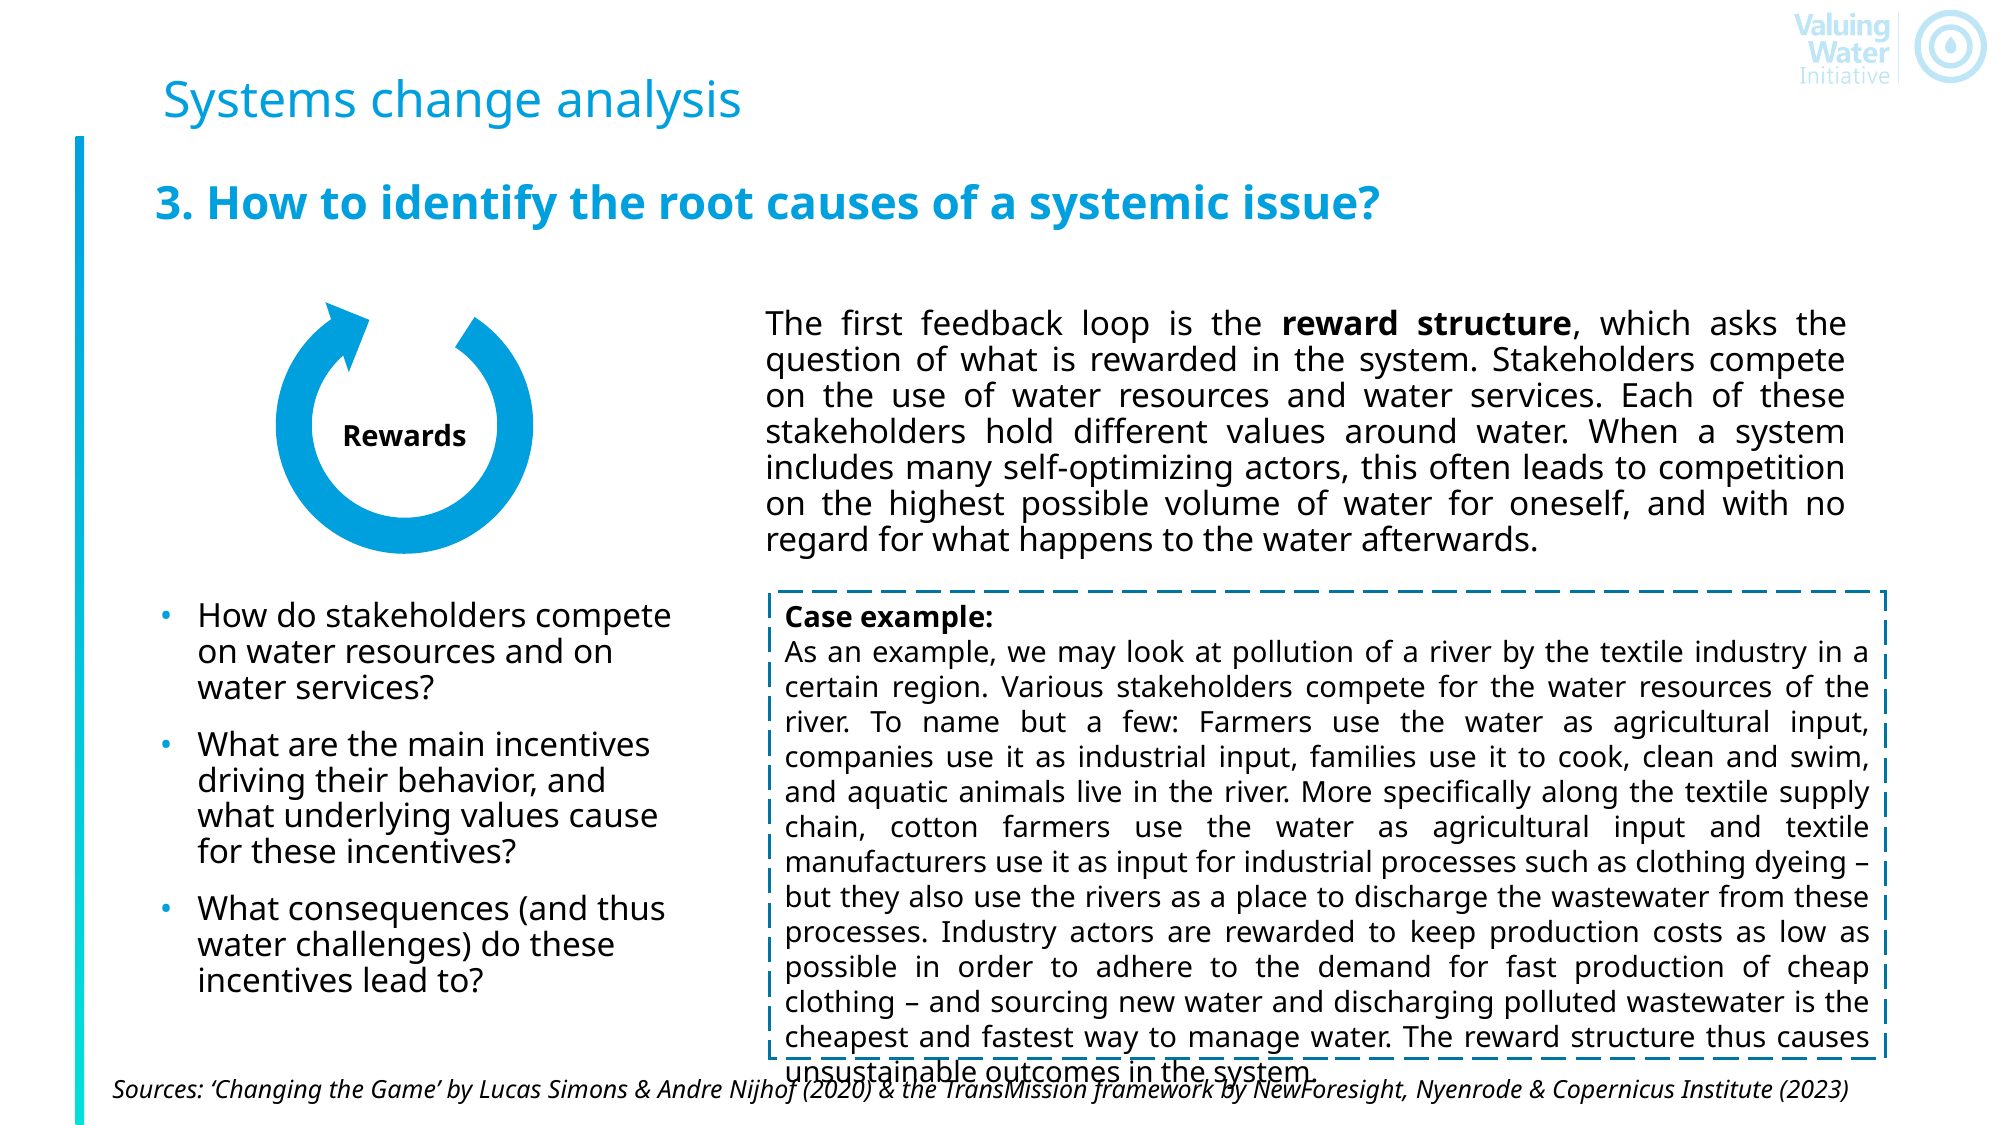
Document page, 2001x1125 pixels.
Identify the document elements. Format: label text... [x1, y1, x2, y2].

text_box 3. How to identify the root causes of a systemic issue? [145, 153, 1849, 245]
picture [1781, 0, 2000, 99]
list The first feedback loop is the reward structure, which asks the question of what is rewarded in the system. Stakeholders compete on the use of water resources and water services. Each of these stakeholders hold different values around water. When a system includes many self-optimizing actors, this often leads to competition on the highest possible volume of water for oneself, and with no regard for what happens to the water afterwards. [750, 299, 1863, 618]
text_box Rewards [299, 404, 510, 465]
title Systems change analysis [148, 66, 1852, 178]
text_box How do stakeholders compete on water resources and on water services? What are the main incentives driving their behavior, and what underlying values cause for these incentives? What consequences (and thus water challenges) do these incentives lead to? [144, 591, 703, 949]
text_box [274, 300, 535, 555]
text_box Case example: As an example, we may look at pollution of a river by the textile industry in a certain region. Various stakeholders compete for the water resources of the river. To name but a few: Farmers use the water as agricultural input, companies use it as industrial input, families use it to cook, clean and swim, and aquatic animals live in the river. More specifically along the textile supply chain, cotton farmers use the water as agricultural input and textile manufacturers use it as input for industrial processes such as clothing dyeing – but they also use the rivers as a place to discharge the wastewater from these processes. Industry actors are rewarded to keep production costs as low as possible in order to adhere to the demand for fast production of cheap clothing – and sourcing new water and discharging polluted wastewater is the cheapest and fastest way to manage water. The reward structure thus causes unsustainable outcomes in the system. [769, 590, 1886, 1057]
text_box Sources: ‘Changing the Game’ by Lucas Simons & Andre Nijhof (2020) & the TransMission framework by NewForesight, Nyenrode & Copernicus Institute (2023) [97, 1057, 2000, 1121]
